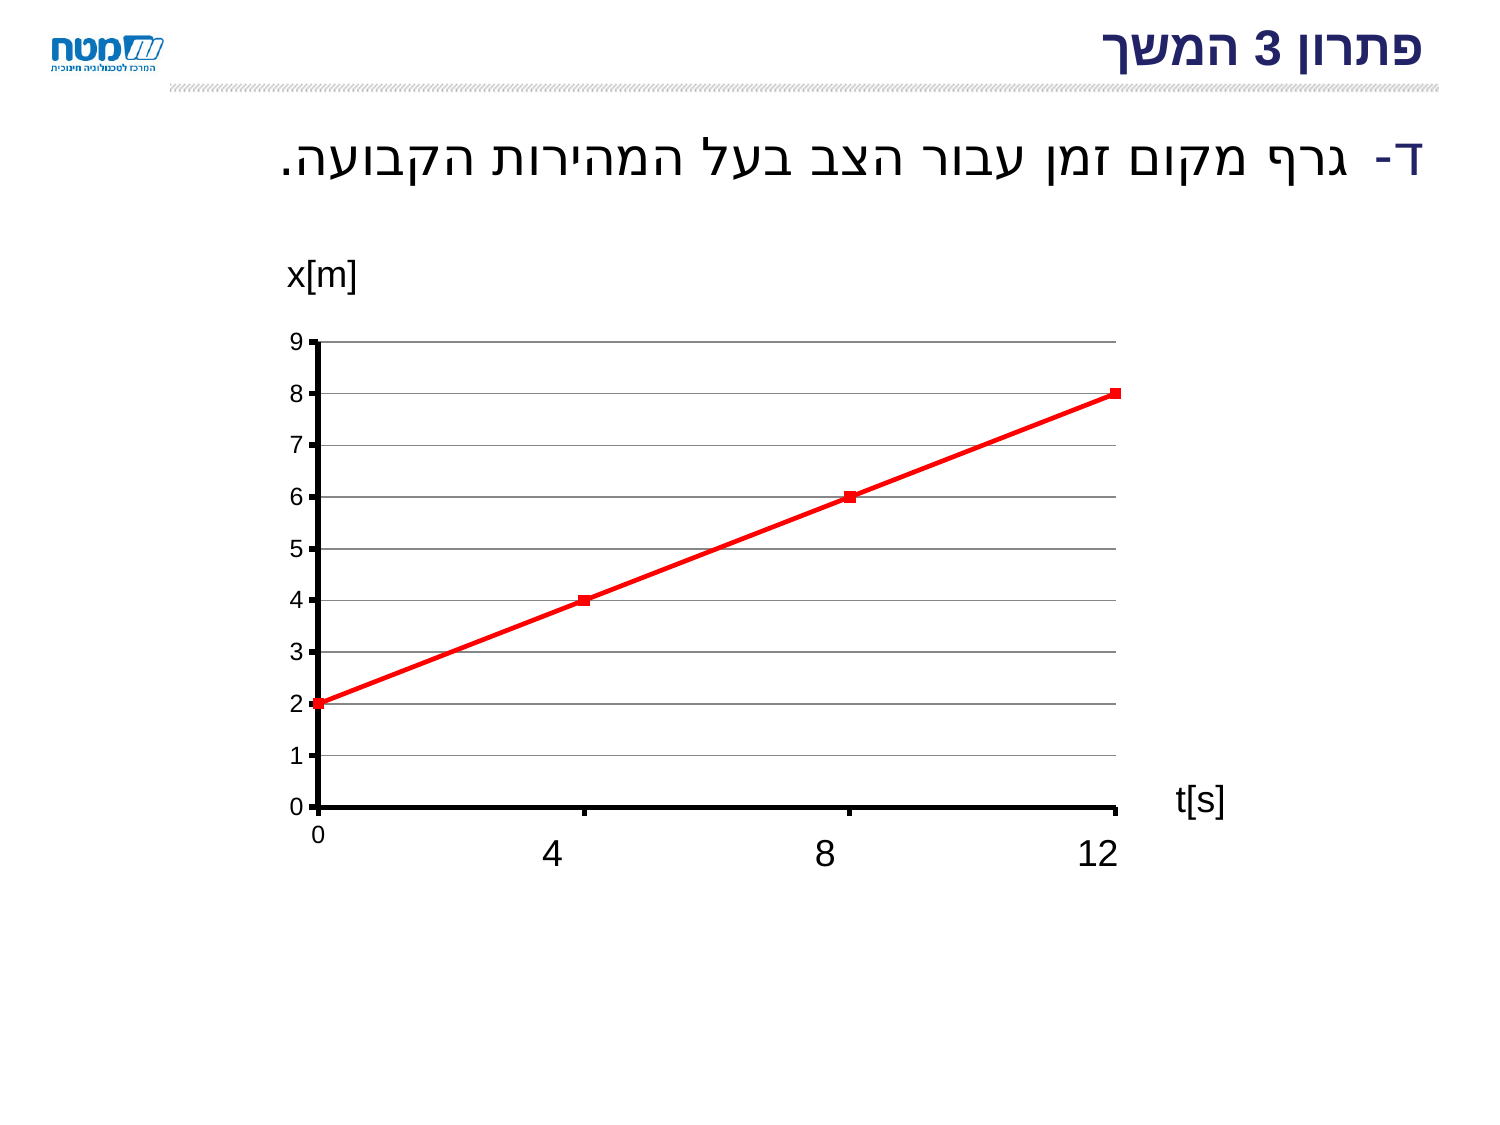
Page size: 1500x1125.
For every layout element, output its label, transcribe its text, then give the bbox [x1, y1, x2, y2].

picture [170, 81, 1439, 97]
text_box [256, 242, 1244, 883]
picture [41, 30, 165, 79]
title פתרון 3 המשך [178, 15, 1439, 75]
list גרף מקום זמן עבור הצב בעל המהירות הקבועה. [88, 116, 1440, 275]
